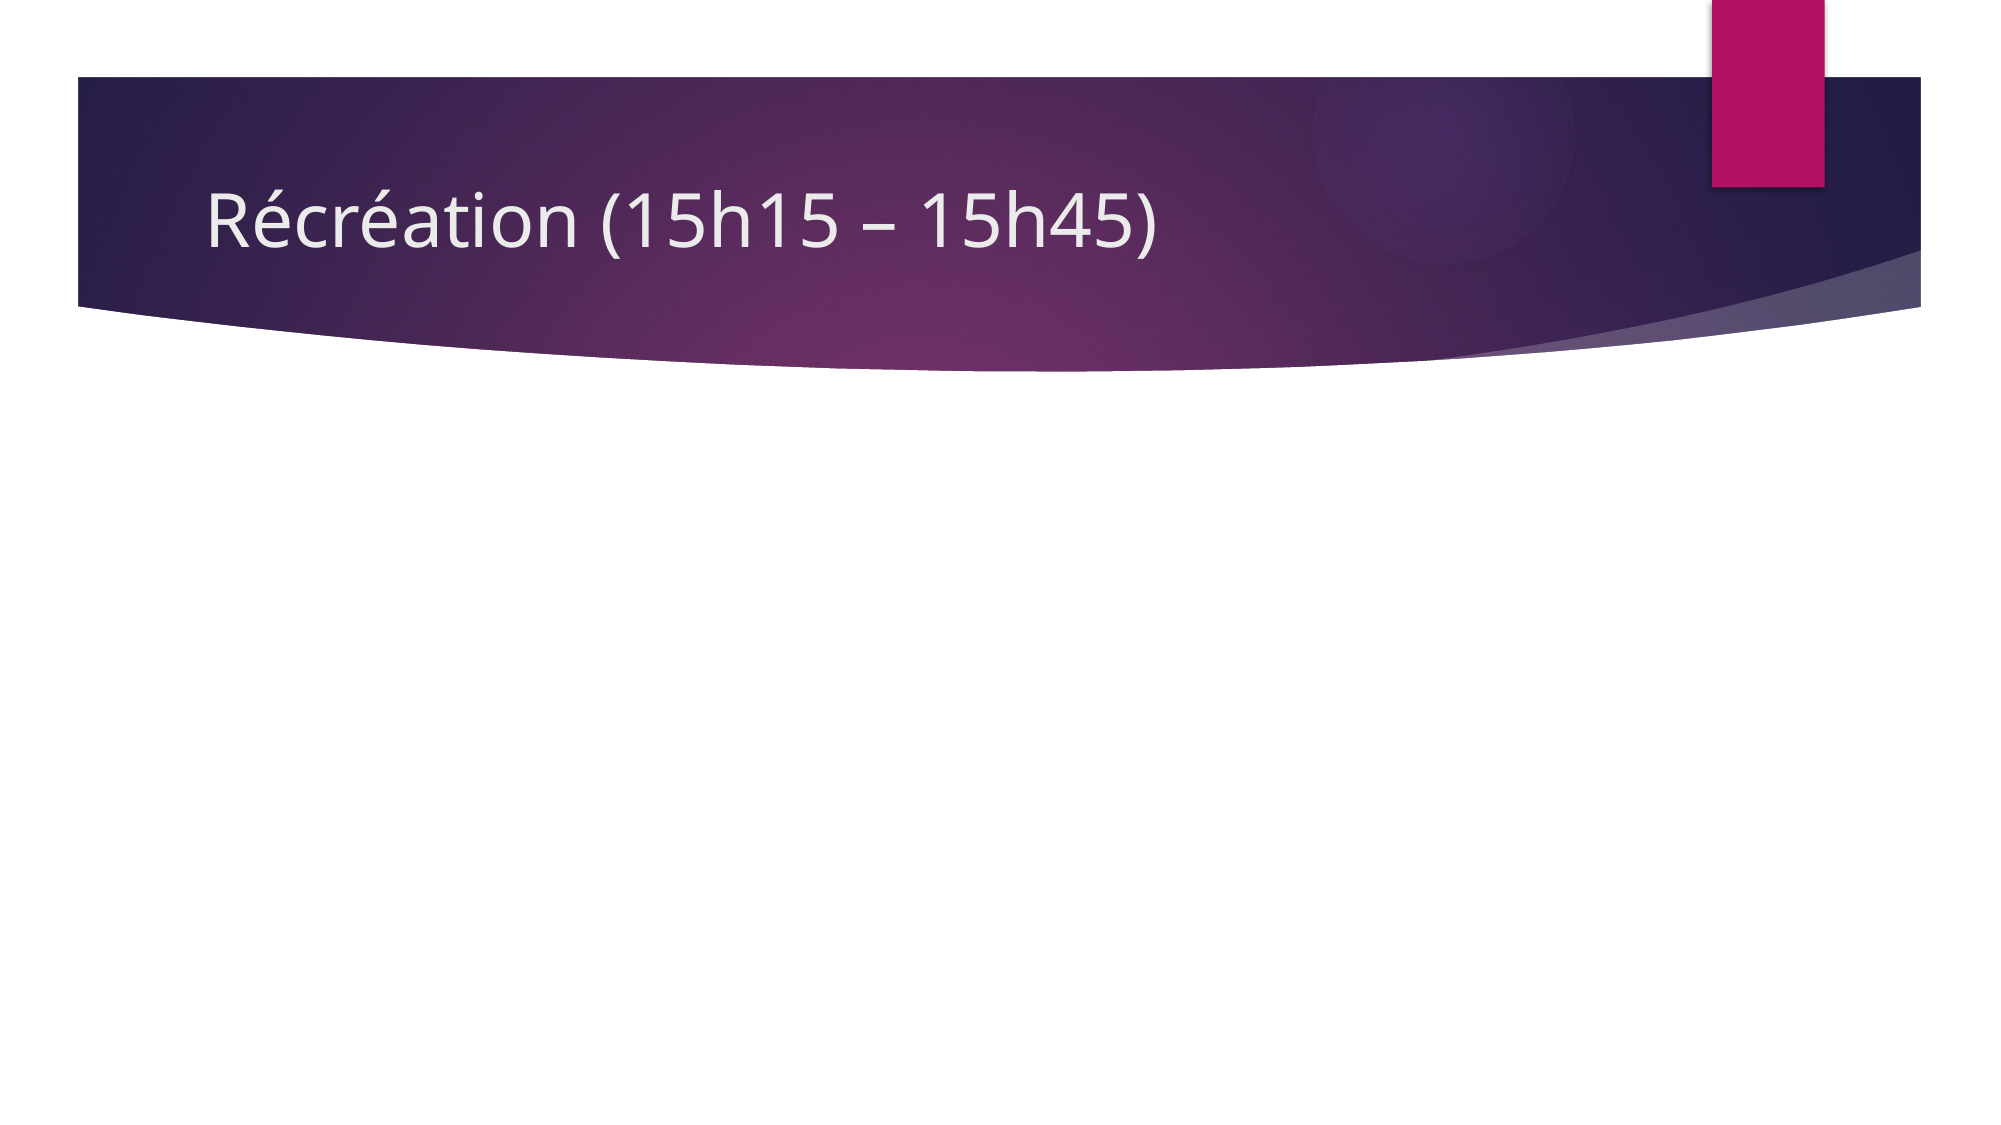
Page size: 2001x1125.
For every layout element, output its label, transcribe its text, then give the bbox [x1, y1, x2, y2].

title Récréation (15h15 – 15h45) [189, 159, 1627, 276]
